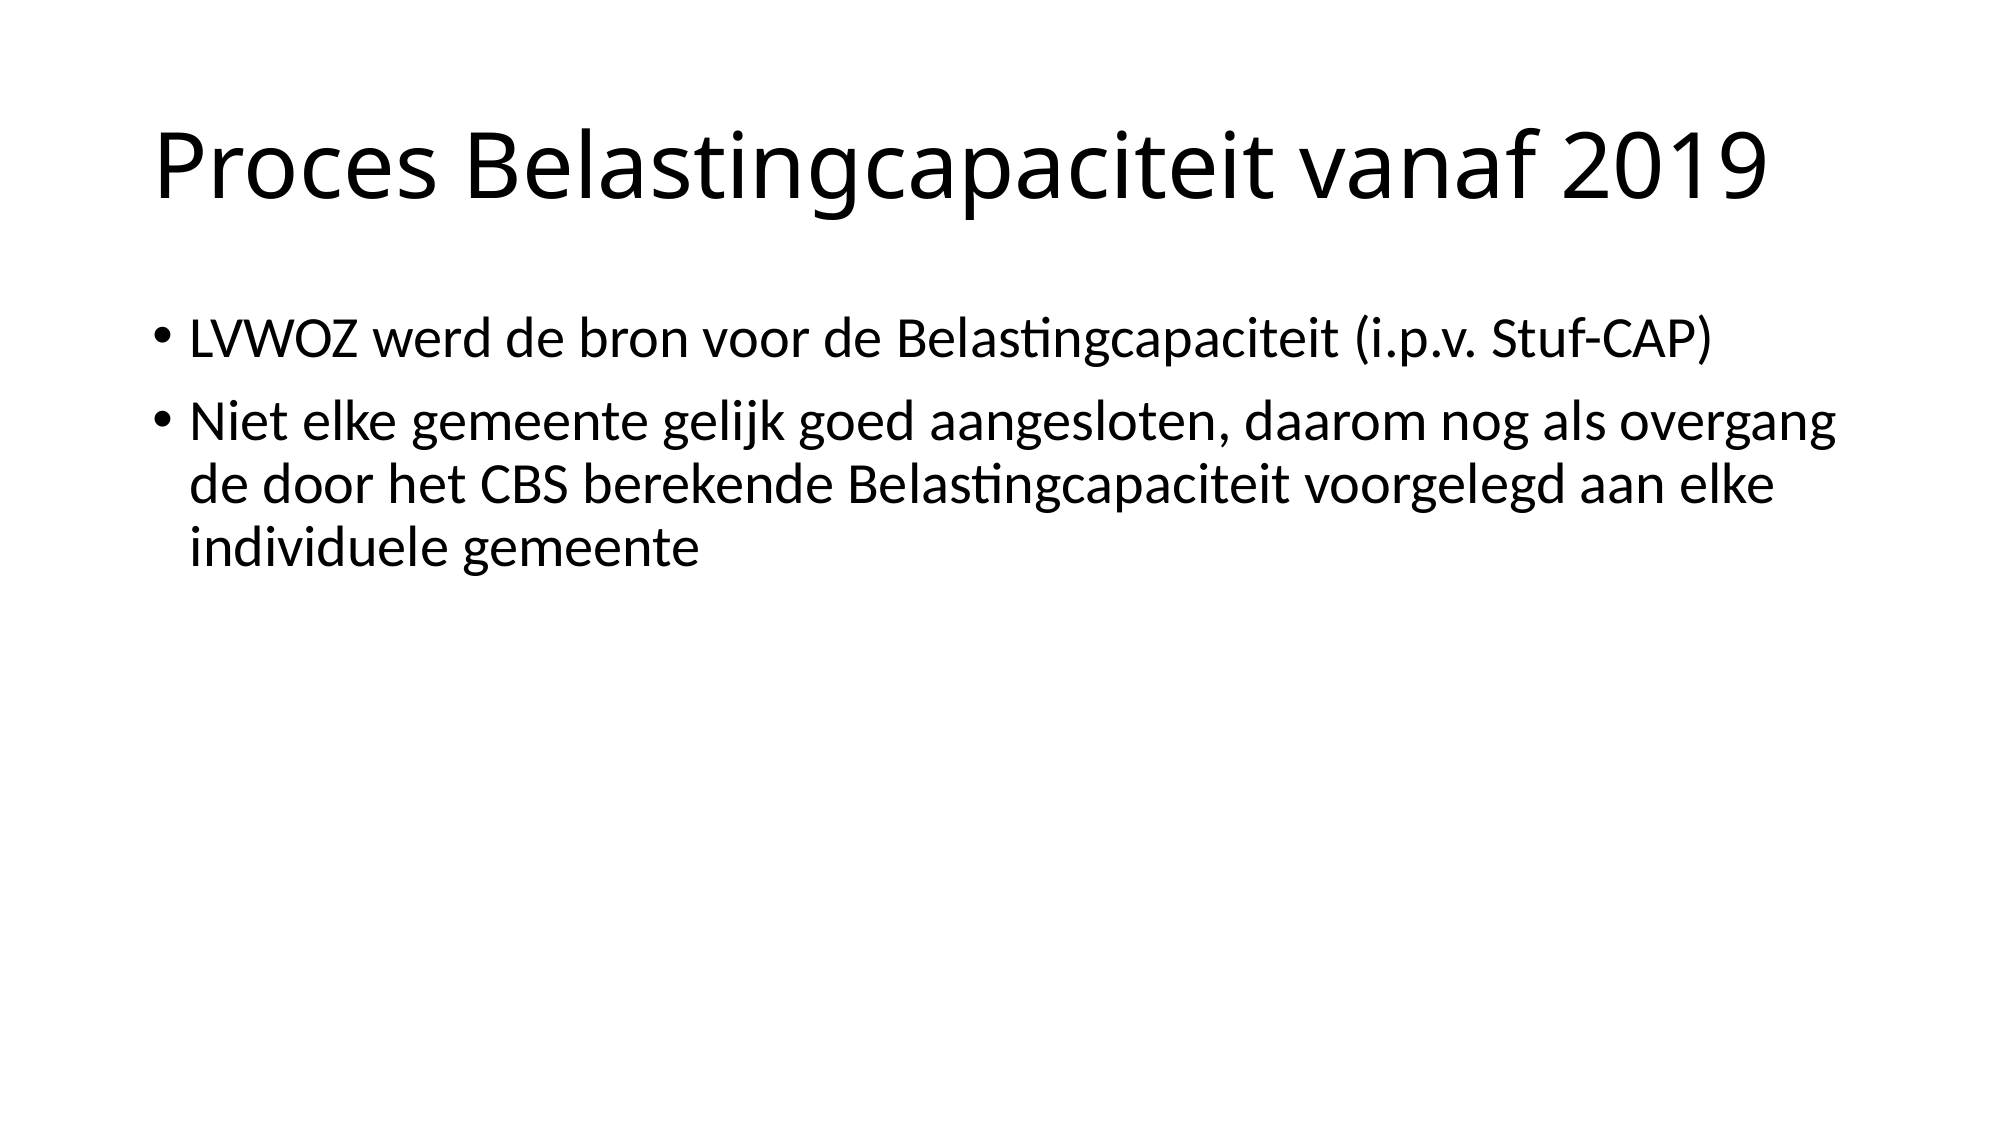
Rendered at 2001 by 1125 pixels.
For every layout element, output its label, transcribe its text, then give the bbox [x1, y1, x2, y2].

title Proces Belastingcapaciteit vanaf 2019 [137, 59, 1863, 278]
list LVWOZ werd de bron voor de Belastingcapaciteit (i.p.v. Stuf-CAP) Niet elke gemeente gelijk goed aangesloten, daarom nog als overgang de door het CBS berekende Belastingcapaciteit voorgelegd aan elke individuele gemeente [137, 299, 1863, 1014]
